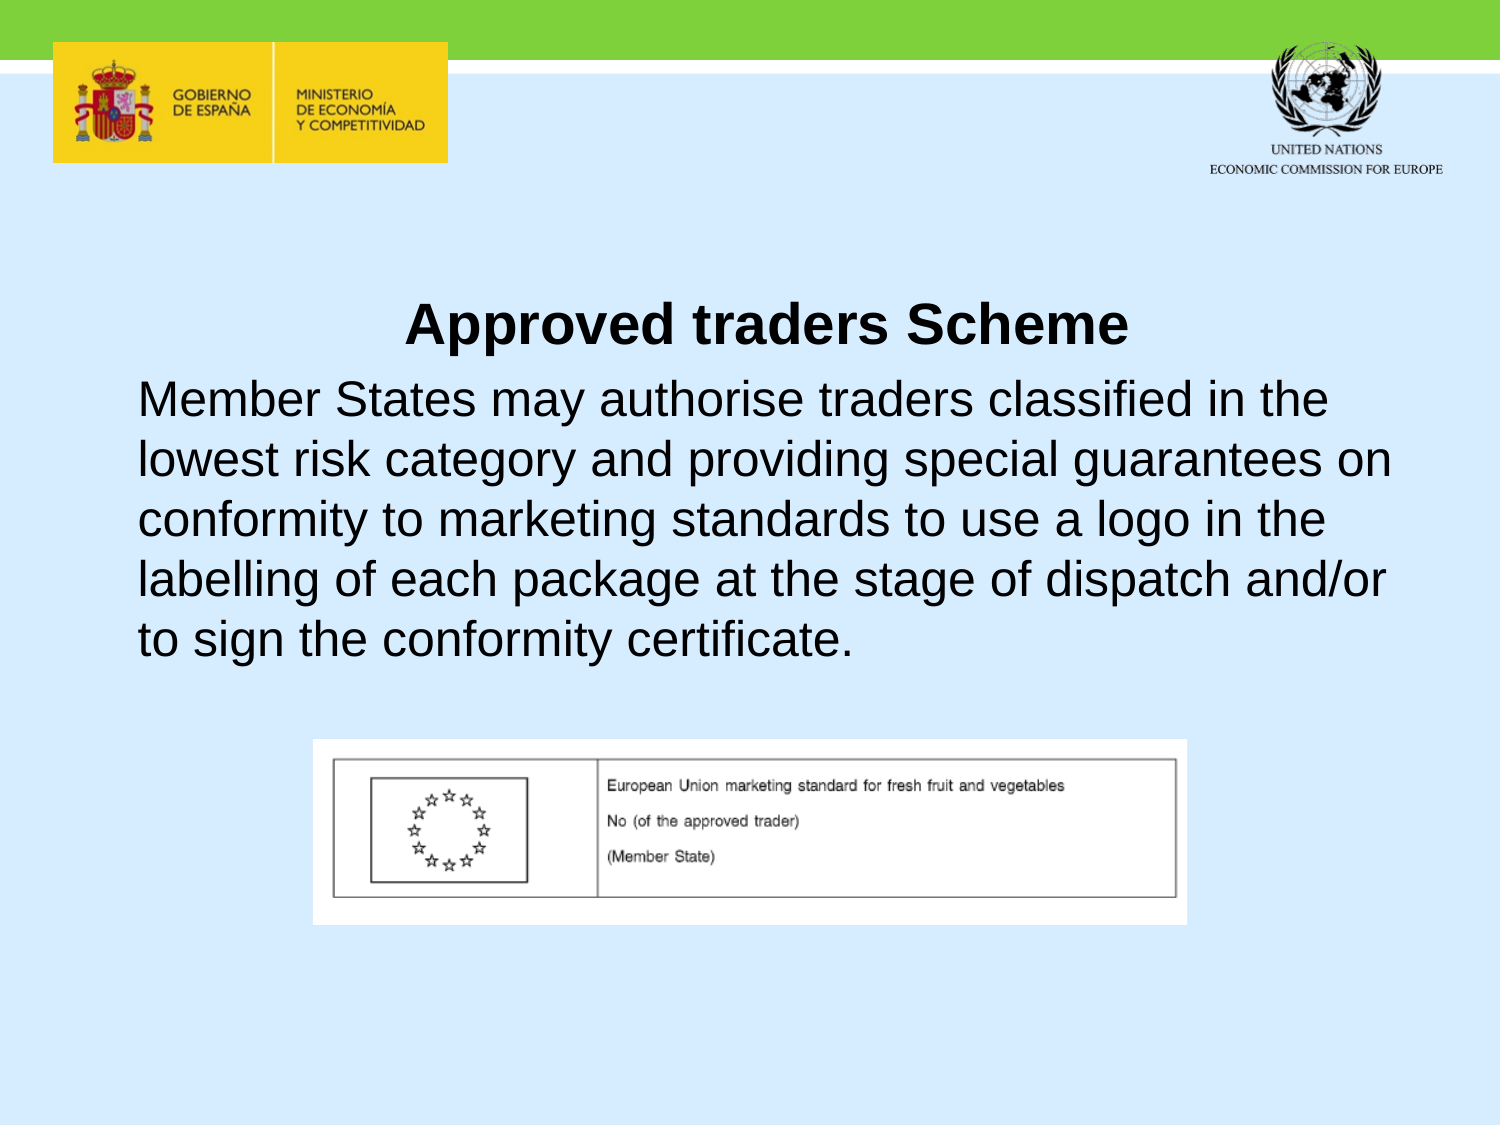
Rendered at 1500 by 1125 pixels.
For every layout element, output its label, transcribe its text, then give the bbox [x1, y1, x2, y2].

picture [1210, 42, 1443, 174]
picture [52, 42, 448, 164]
list Approved traders Scheme Member States may authorise traders classified in the lowest risk category and providing special guarantees on conformity to marketing standards to use a logo in the labelling of each package at the stage of dispatch and/or to sign the conformity certificate. [92, 278, 1443, 993]
picture [312, 739, 1188, 925]
